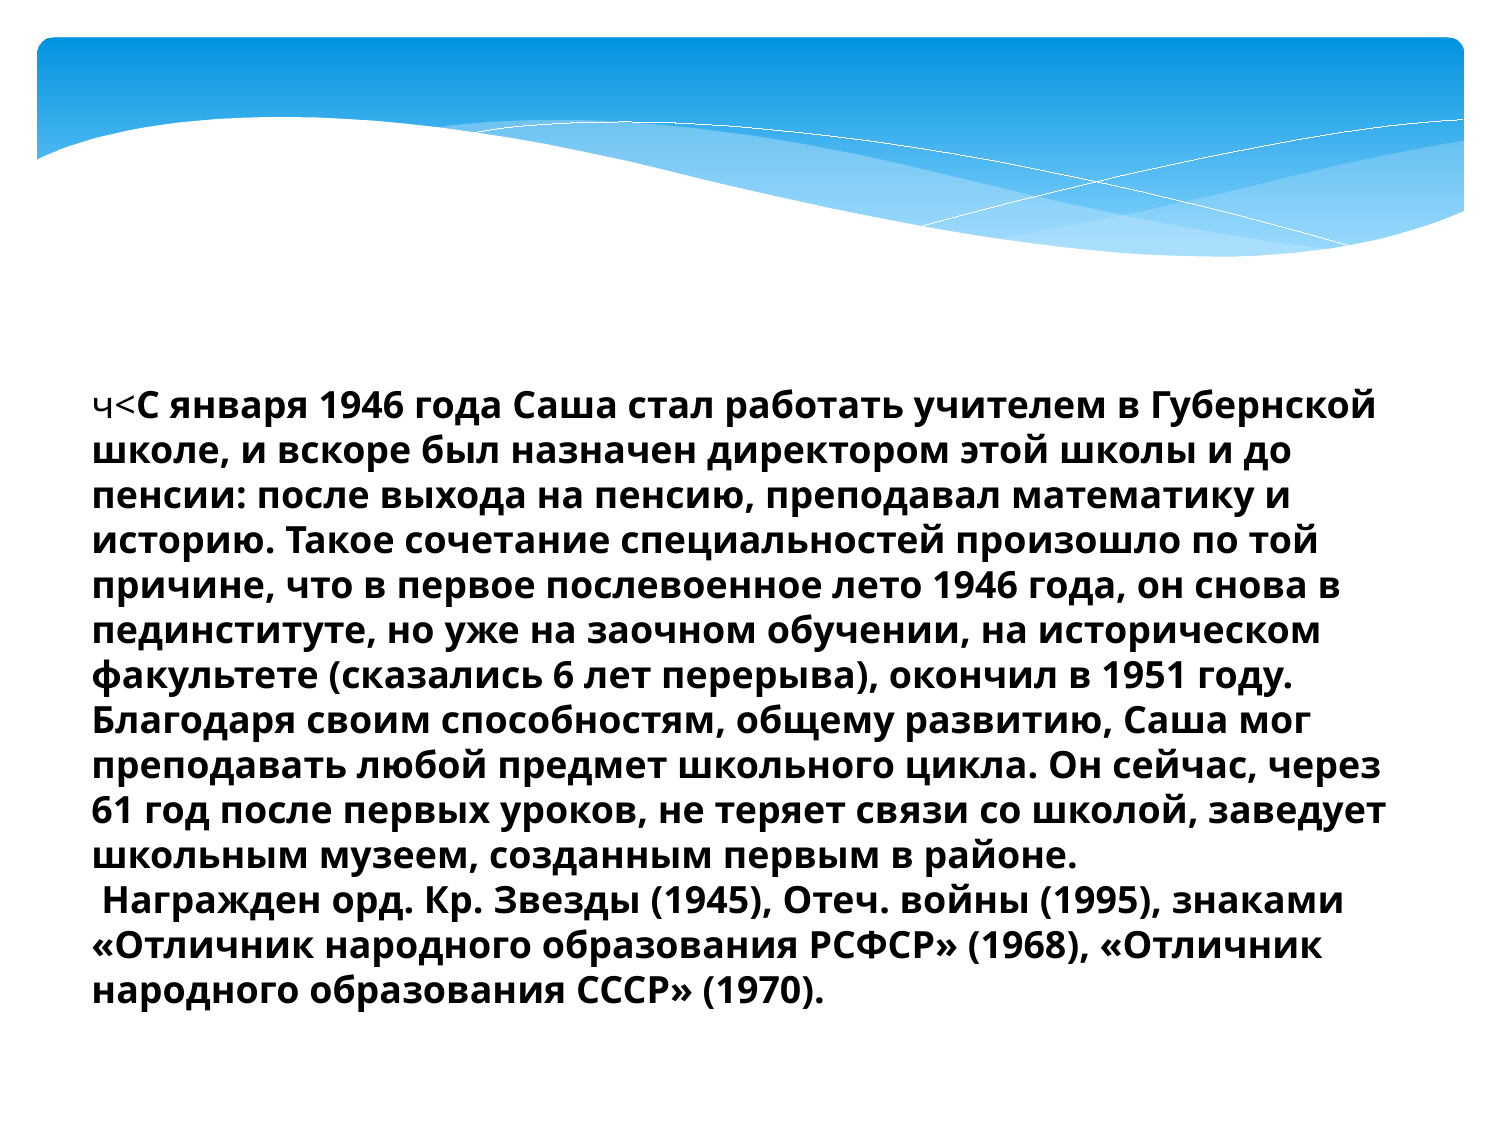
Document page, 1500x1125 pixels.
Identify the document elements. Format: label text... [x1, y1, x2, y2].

text_box ч<С января 1946 года Саша стал работать учителем в Губернской школе, и вскоре был назначен директором этой школы и до пенсии: после выхода на пенсию, преподавал математику и историю. Такое сочетание специальностей произошло по той причине, что в первое послевоенное лето 1946 года, он снова в пединституте, но уже на заочном обучении, на историческом факультете (сказались 6 лет перерыва), окончил в 1951 году. Благодаря своим способностям, общему развитию, Саша мог преподавать любой предмет школьного цикла. Он сейчас, через 61 год после первых уроков, не теряет связи со школой, заведует школьным музеем, созданным первым в районе. Награжден орд. Кр. Звезды (1945), Отеч. войны (1995), знаками «Отличник народного образования РСФСР» (1968), «Отличник народного образования СССР» (1970). [76, 373, 1447, 1019]
